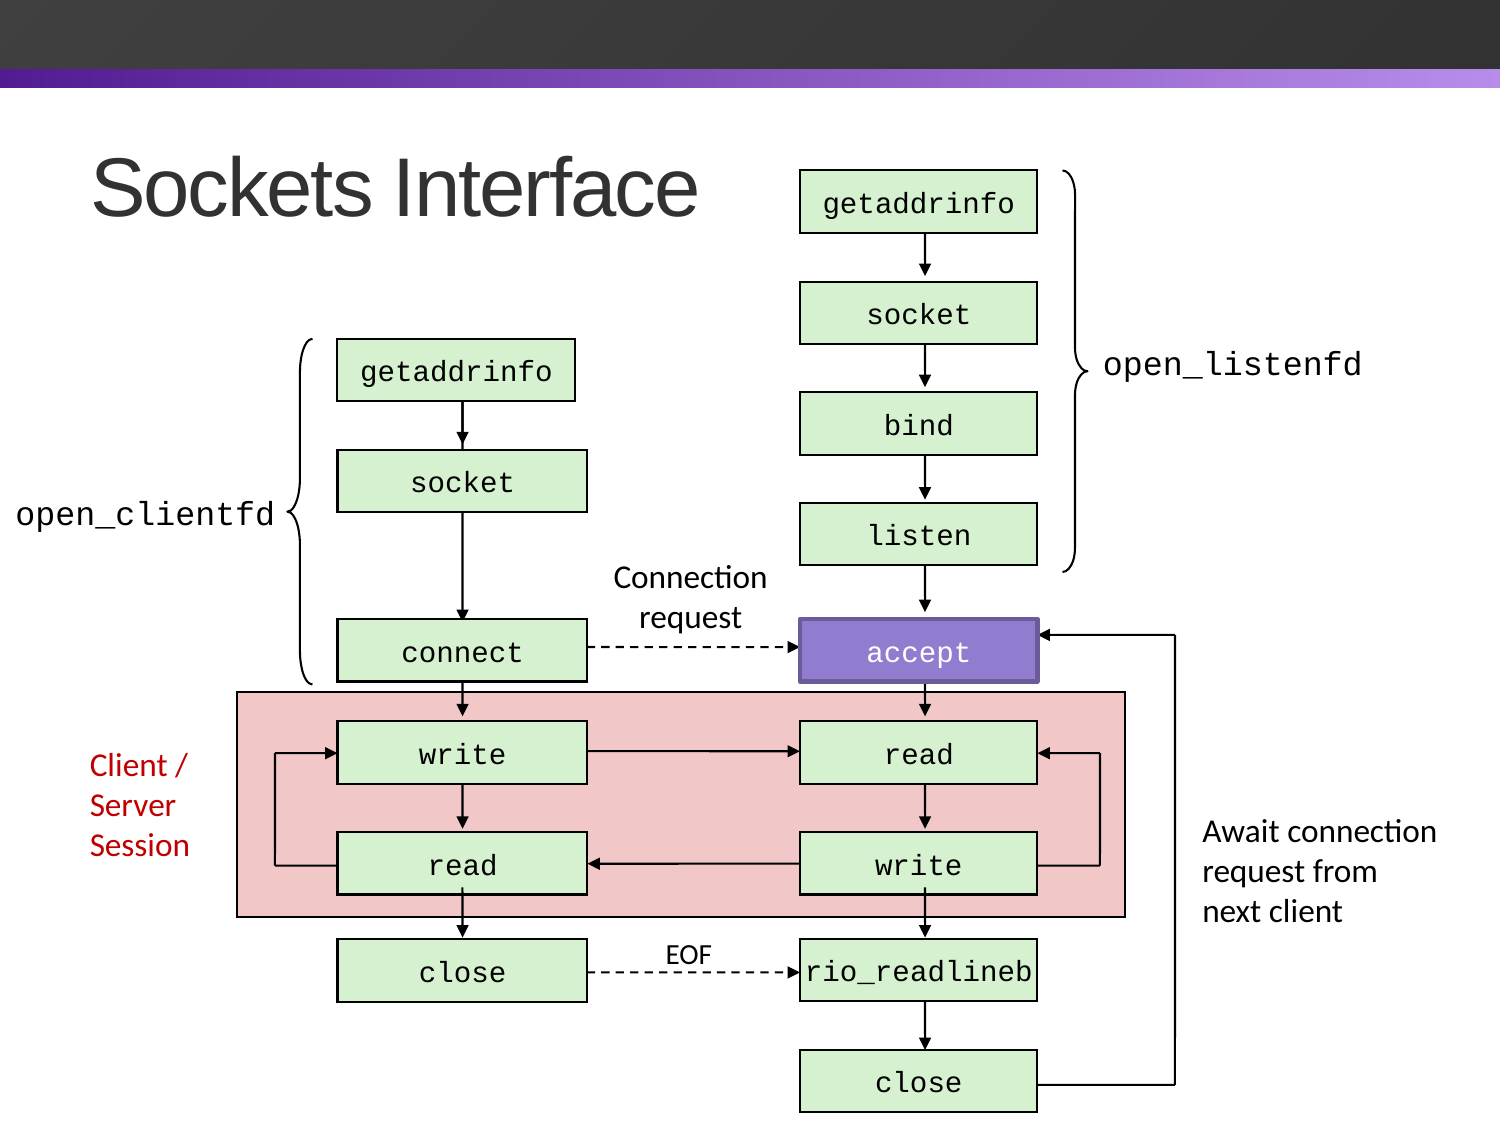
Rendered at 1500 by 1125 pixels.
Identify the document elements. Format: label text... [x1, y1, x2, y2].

text_box getaddrinfo [337, 338, 575, 402]
text_box Connection request [595, 547, 786, 631]
text_box [456, 402, 469, 445]
text_box open_clientfd [0, 484, 291, 540]
text_box [918, 233, 932, 276]
text_box [918, 344, 932, 388]
text_box open_listenfd [1087, 334, 1379, 389]
text_box connect [337, 619, 588, 633]
text_box accept [798, 617, 1040, 631]
text_box [918, 566, 932, 613]
text_box [456, 513, 469, 619]
text_box socket [799, 281, 1038, 344]
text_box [337, 634, 1176, 1113]
text_box Await connection request from next client [1187, 802, 1463, 937]
text_box getaddrinfo [799, 170, 1038, 233]
text_box bind [799, 392, 1038, 455]
text_box listen [799, 502, 1038, 566]
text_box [74, 691, 334, 917]
text_box [1062, 170, 1087, 572]
text_box [918, 455, 932, 500]
text_box [291, 338, 313, 685]
title Sockets Interface [75, 101, 1425, 265]
text_box socket [337, 449, 588, 513]
